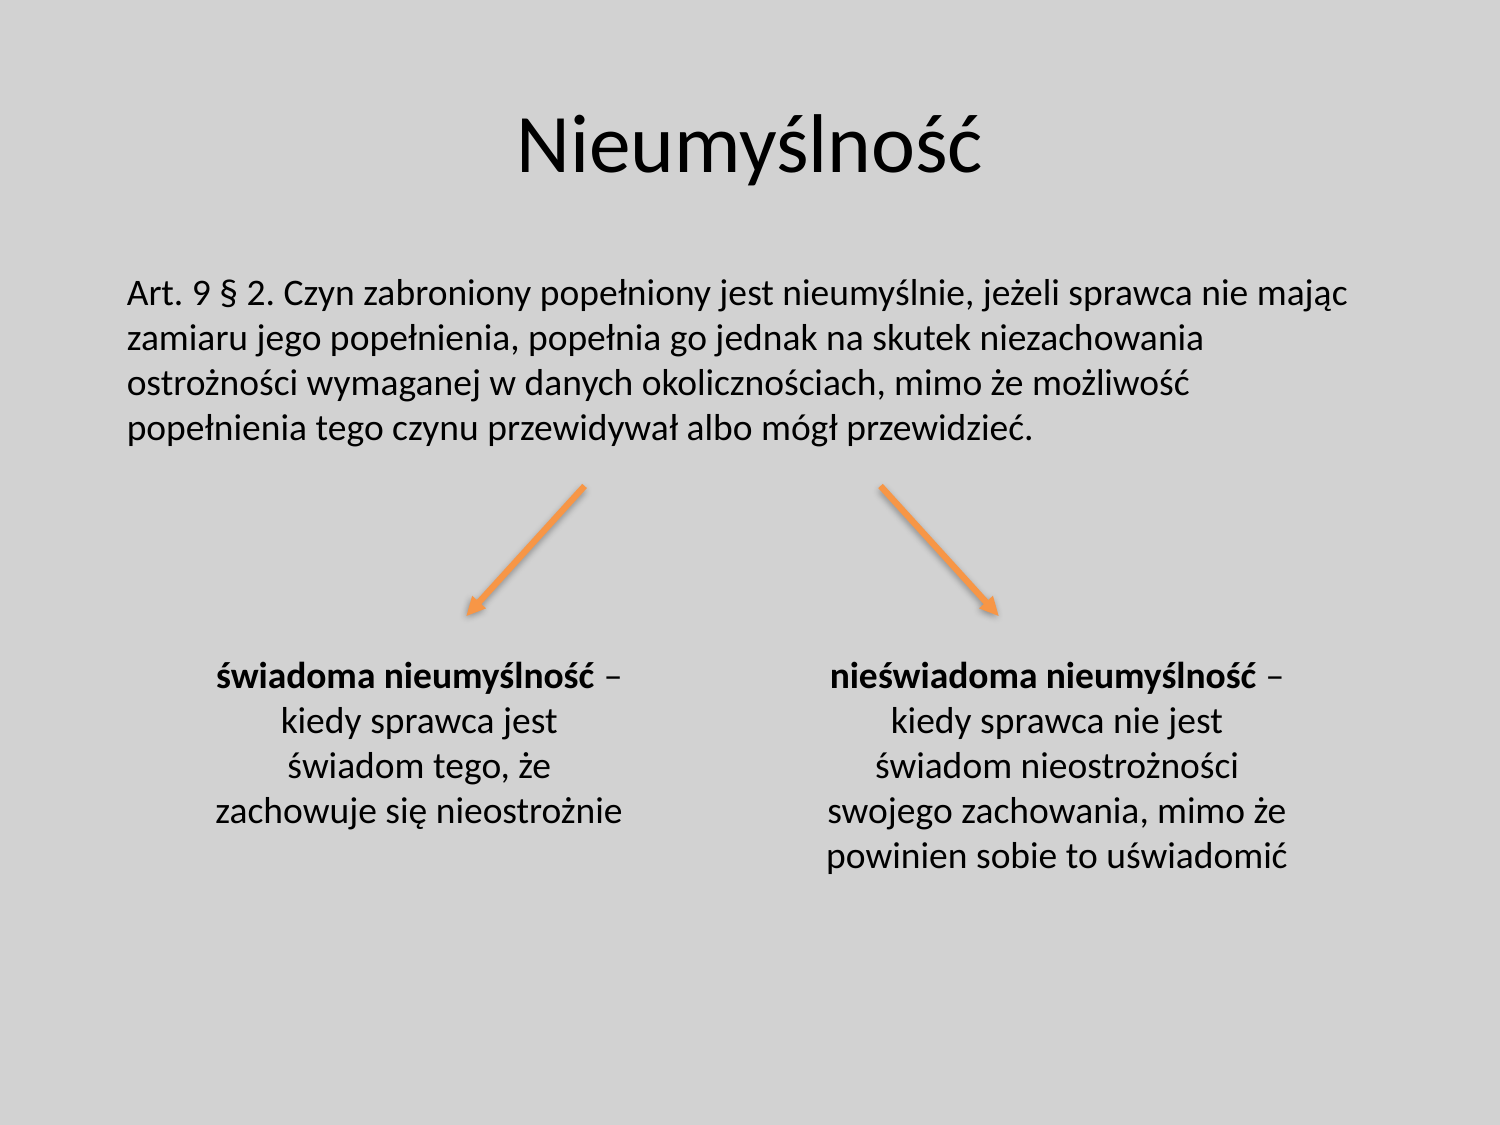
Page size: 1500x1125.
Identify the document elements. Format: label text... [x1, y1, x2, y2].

text_box Art. 9 § 2. Czyn zabroniony popełniony jest nieumyślnie, jeżeli sprawca nie mając zamiaru jego popełnienia, popełnia go jednak na skutek niezachowania ostrożności wymaganej w danych okolicznościach, mimo że możliwość popełnienia tego czynu przewidywał albo mógł przewidzieć. [112, 260, 1376, 456]
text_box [466, 485, 585, 617]
text_box świadoma nieumyślność – kiedy sprawca jest świadom tego, że zachowuje się nieostrożnie [194, 644, 644, 839]
title Nieumyślność [75, 45, 1425, 233]
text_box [880, 485, 999, 617]
text_box nieświadoma nieumyślność – kiedy sprawca nie jest świadom nieostrożności swojego zachowania, mimo że powinien sobie to uświadomić [809, 644, 1306, 884]
